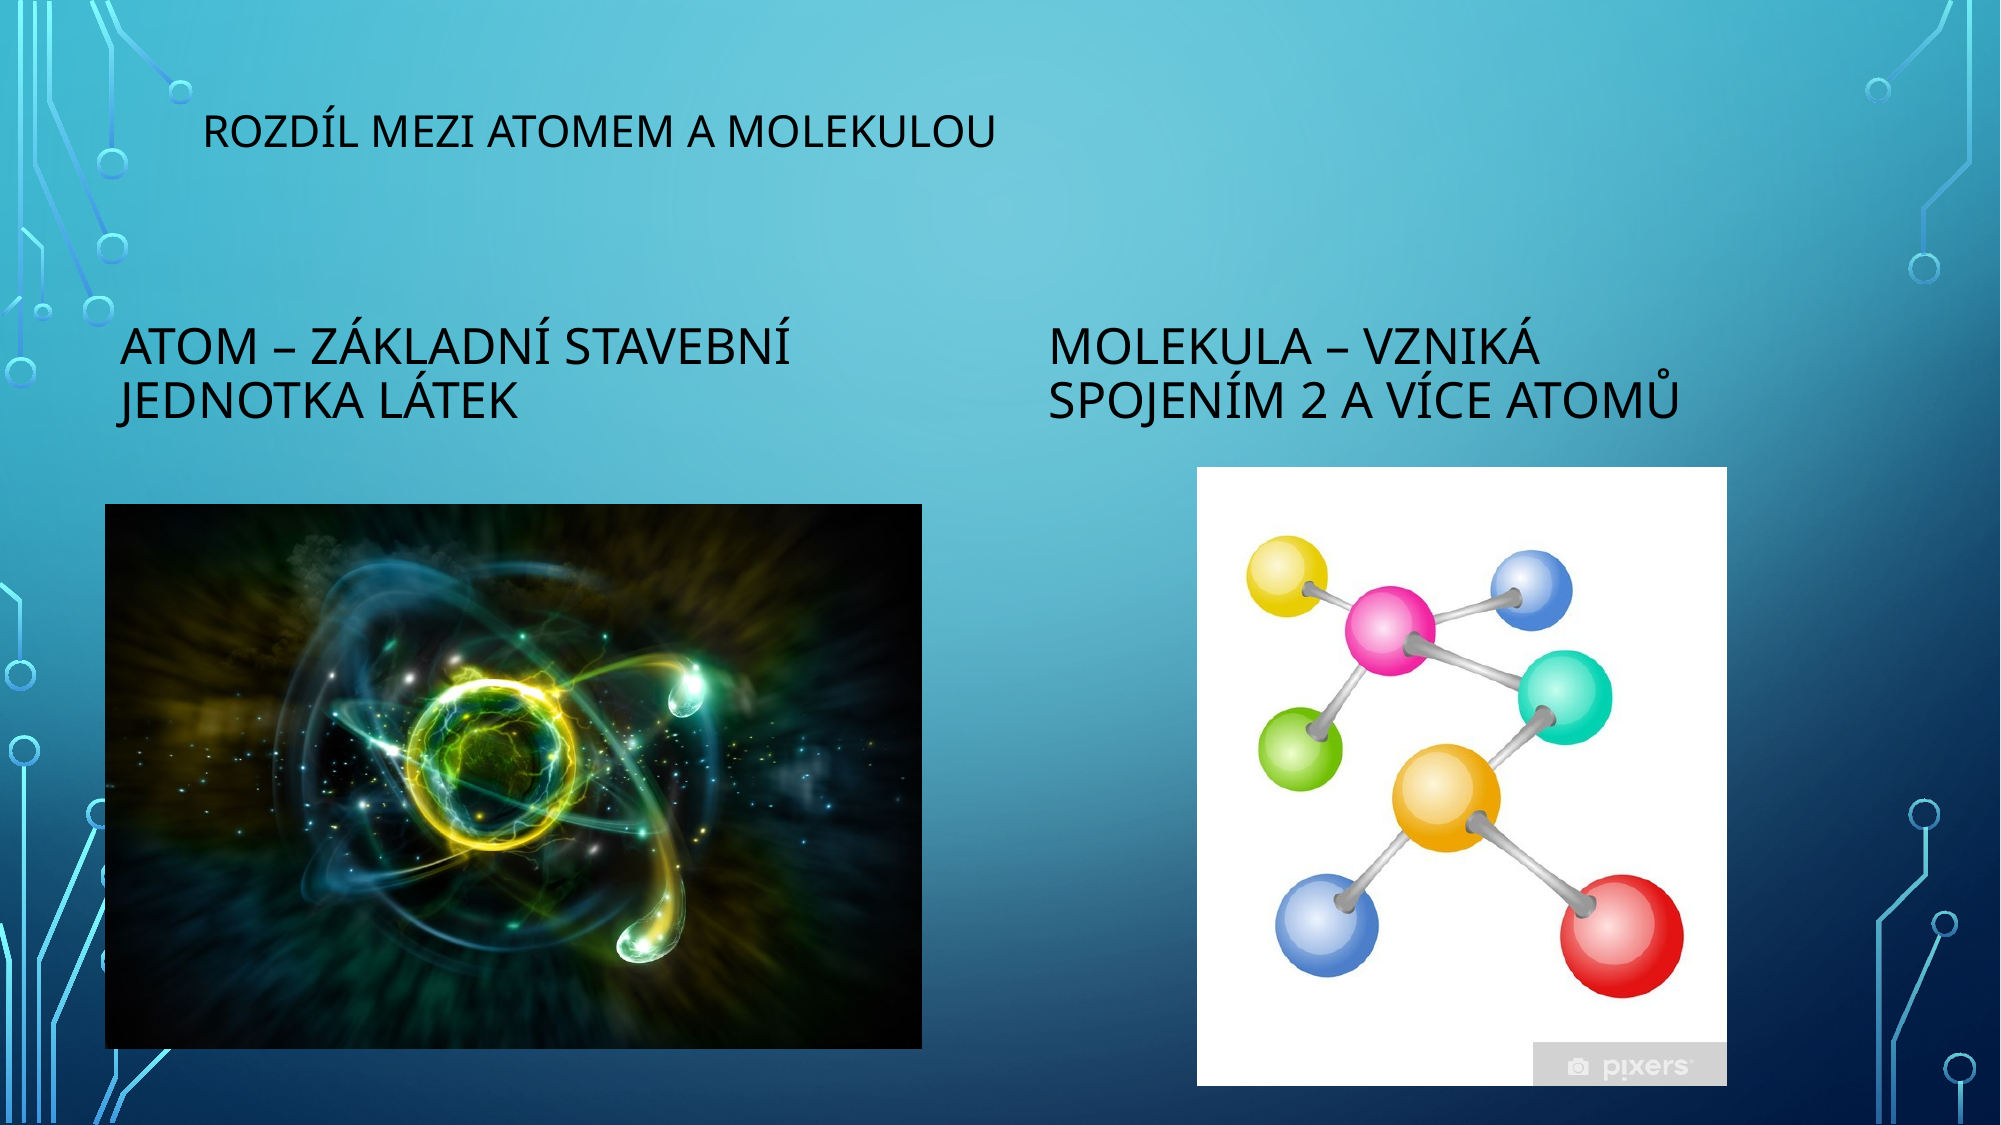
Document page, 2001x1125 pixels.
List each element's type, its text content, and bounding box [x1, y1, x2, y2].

title Rozdíl mezi atomem a molekulou [187, 101, 1813, 165]
list Atom – základní stavební jednotka látek [105, 301, 868, 437]
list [1197, 466, 1727, 1086]
list Molekula – vzniká spojením 2 a více atomů [1034, 301, 1797, 437]
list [105, 503, 922, 1049]
